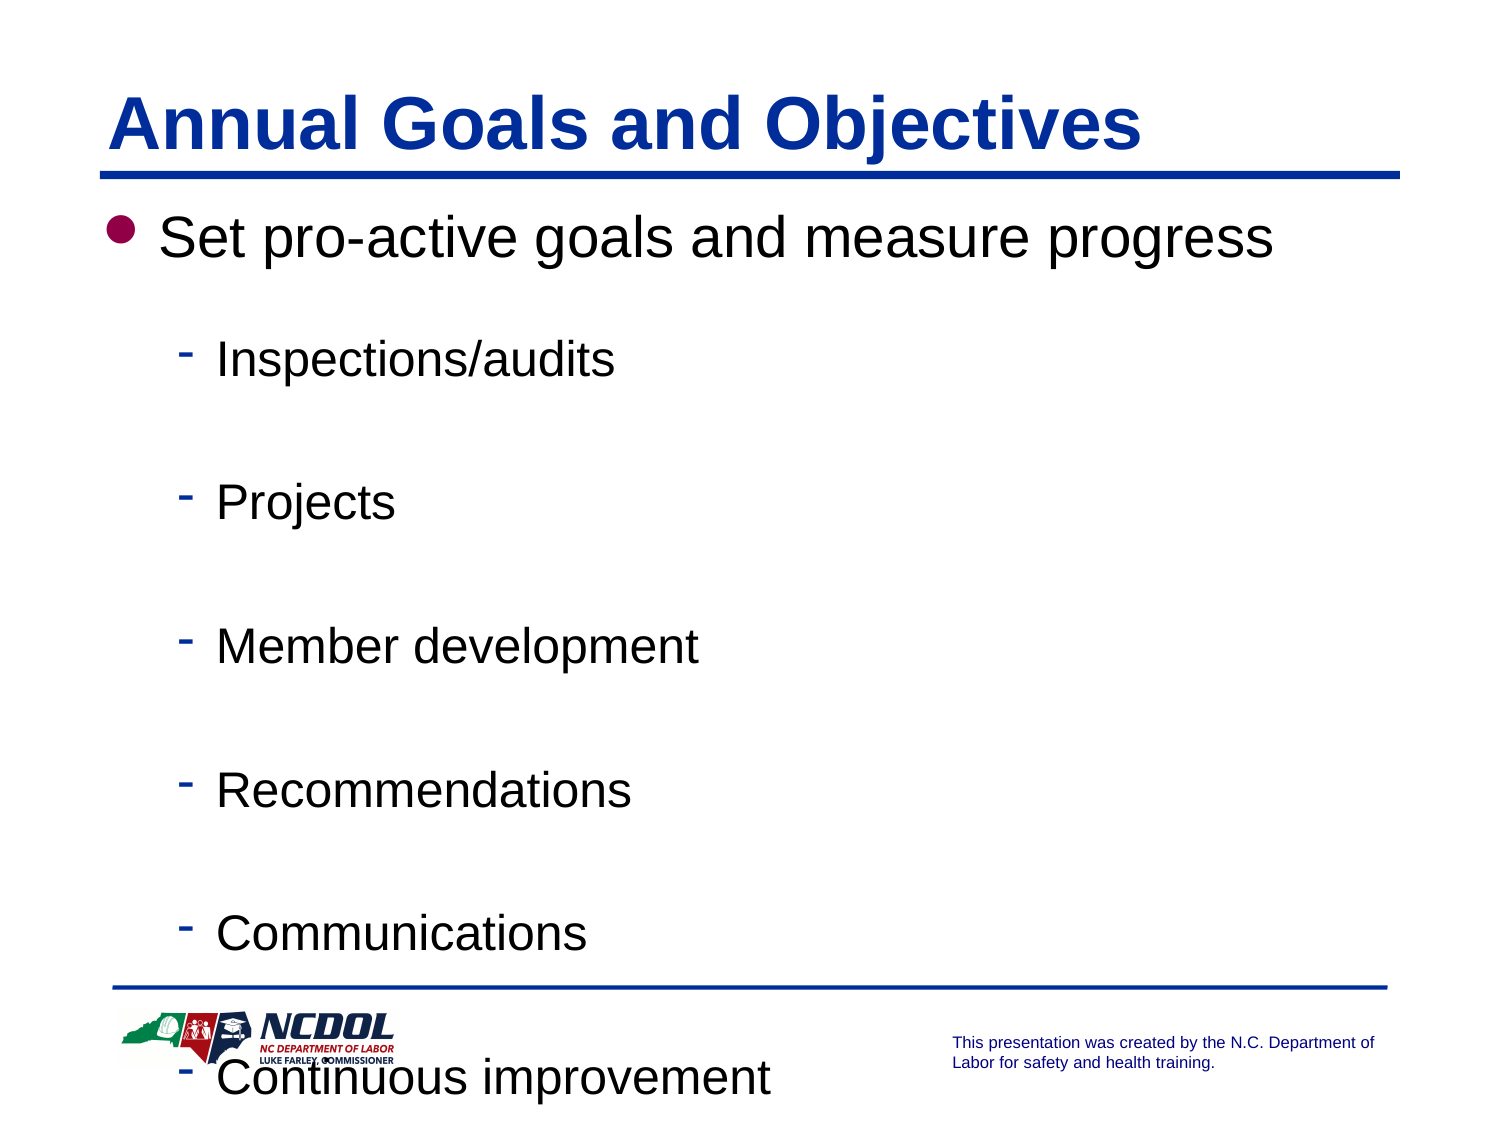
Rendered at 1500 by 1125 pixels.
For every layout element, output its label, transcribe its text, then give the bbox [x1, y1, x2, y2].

list Set pro-active goals and measure progress Inspections/audits Projects Member development Recommendations Communications Continuous improvement [87, 200, 1400, 943]
picture [116, 1007, 399, 1069]
title Annual Goals and Objectives [99, 75, 1400, 166]
